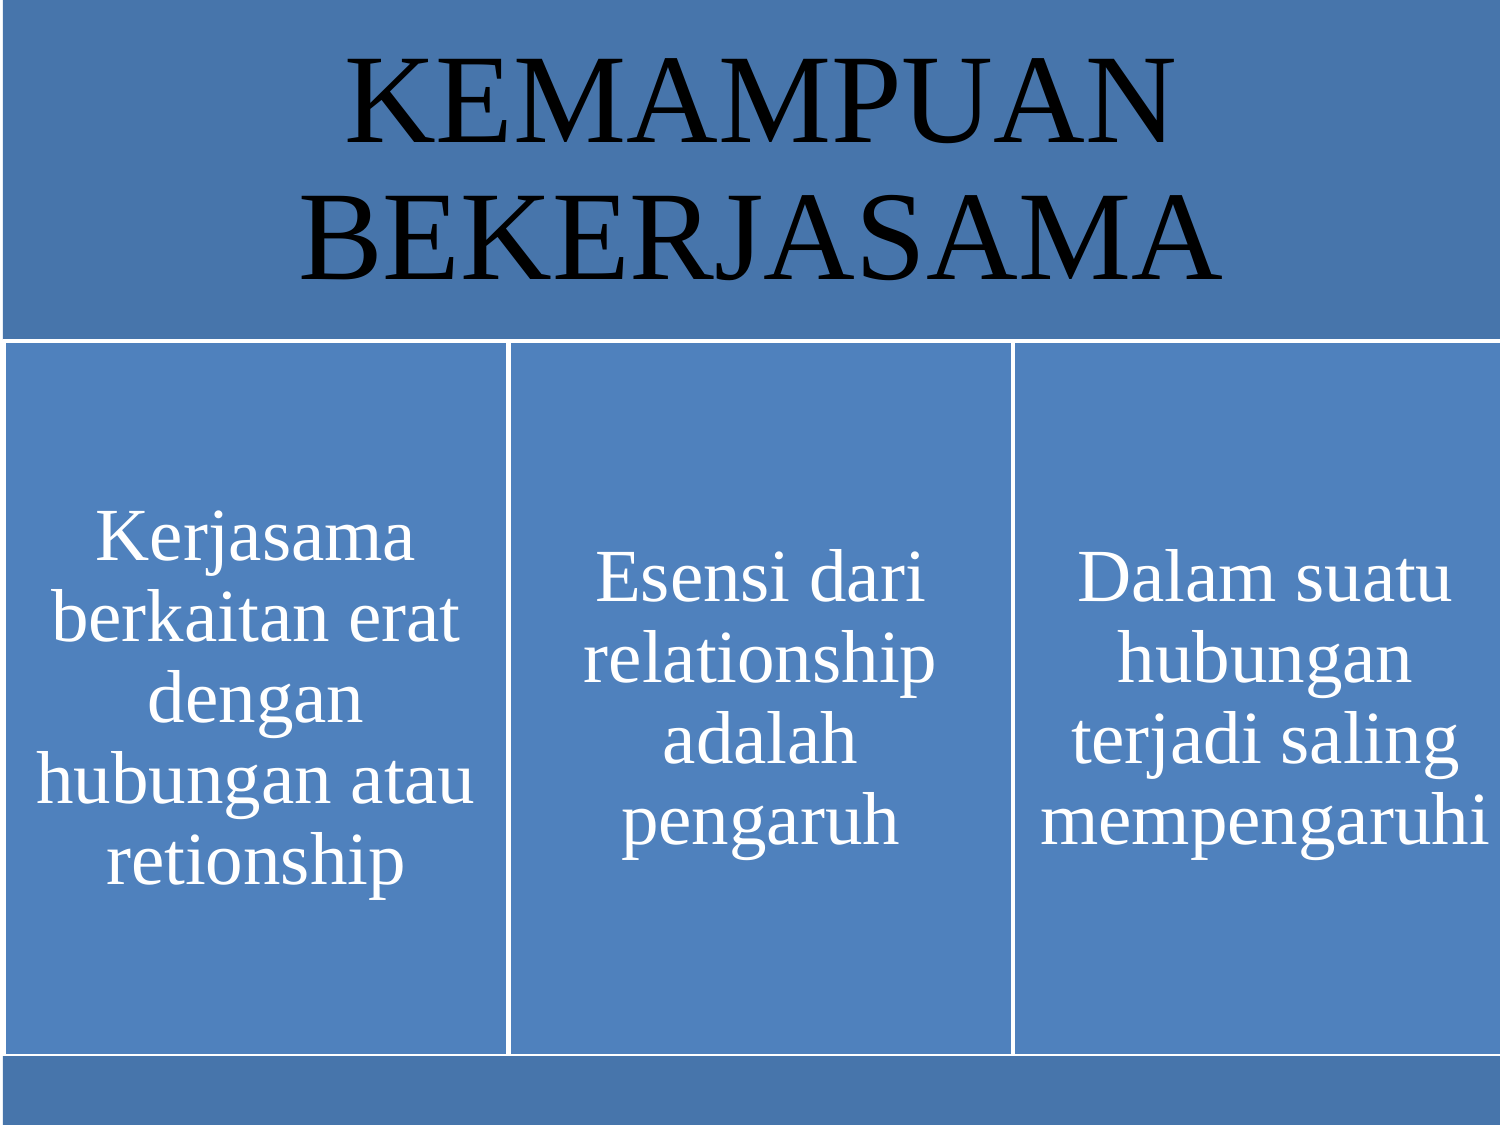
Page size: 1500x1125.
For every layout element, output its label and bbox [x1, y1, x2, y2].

text_box [2, 0, 1500, 1125]
